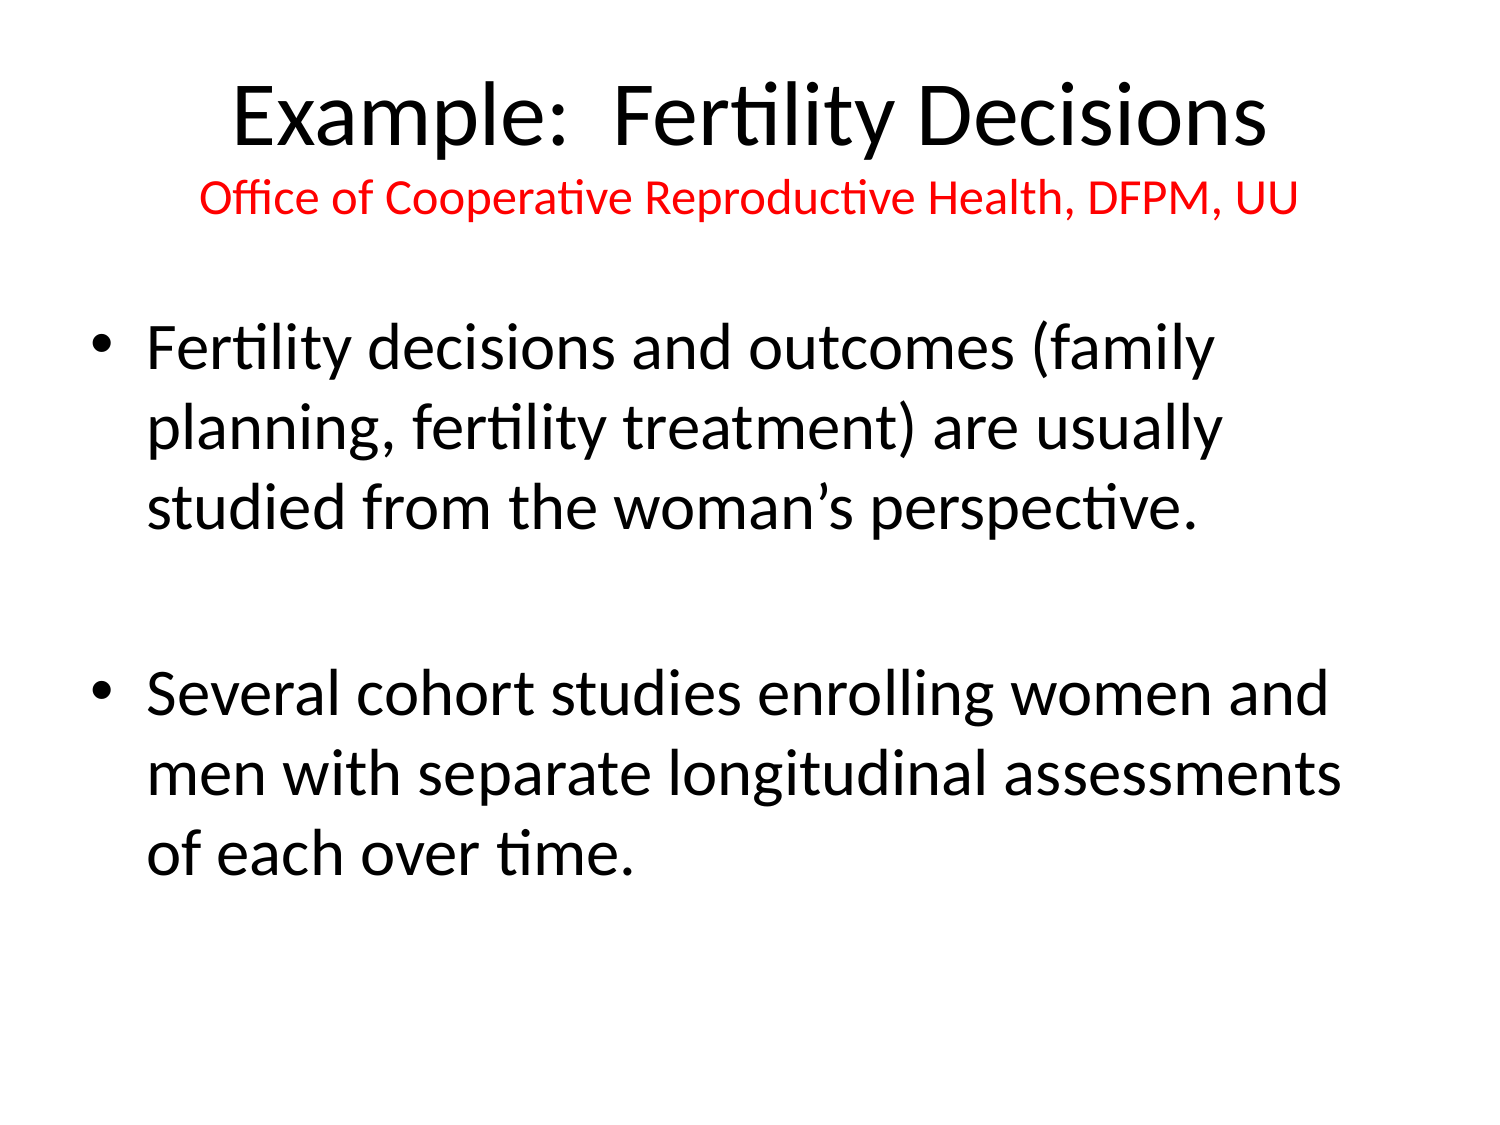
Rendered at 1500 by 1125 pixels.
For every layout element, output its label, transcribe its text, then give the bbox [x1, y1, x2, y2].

title Example: Fertility Decisions Office of Cooperative Reproductive Health, DFPM, UU [75, 45, 1425, 233]
list Fertility decisions and outcomes (family planning, fertility treatment) are usually studied from the woman’s perspective. Several cohort studies enrolling women and men with separate longitudinal assessments of each over time. [75, 295, 1425, 1038]
